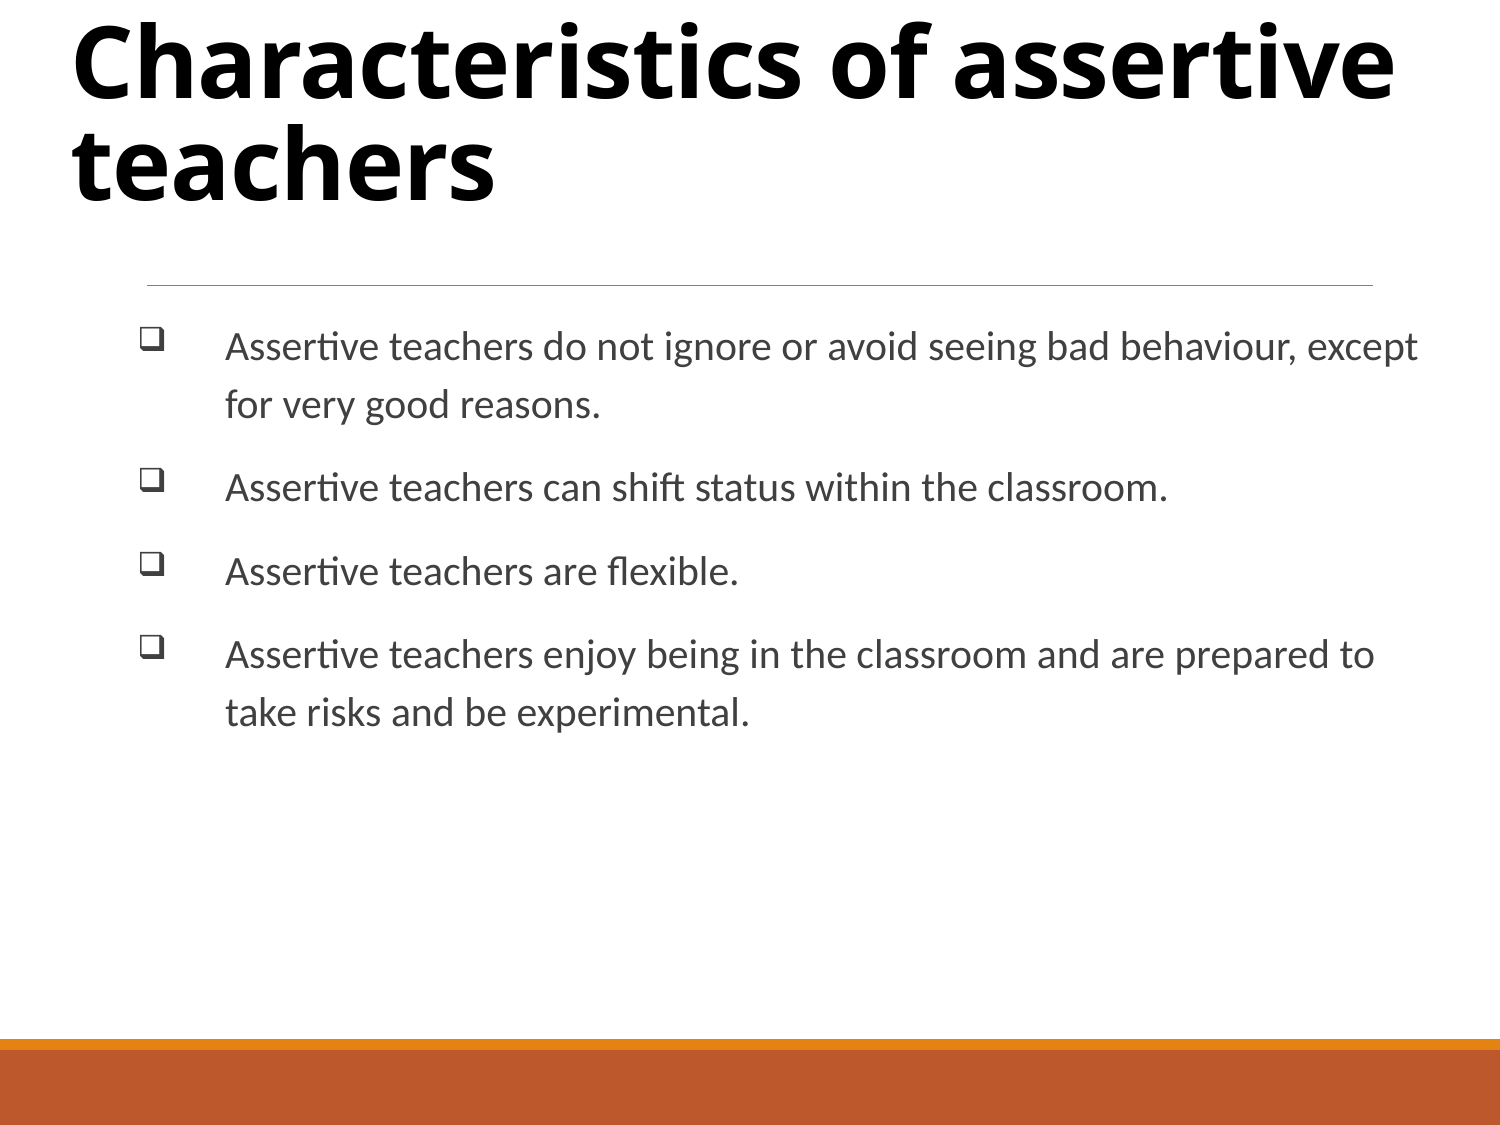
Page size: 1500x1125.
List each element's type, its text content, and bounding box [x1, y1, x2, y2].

list Assertive teachers do not ignore or avoid seeing bad behaviour, except for very good reasons. Assertive teachers can shift status within the classroom. Assertive teachers are flexible. Assertive teachers enjoy being in the classroom and are prepared to take risks and be experimental. [137, 302, 1436, 1024]
title Characteristics of assertive teachers [55, 69, 1463, 229]
